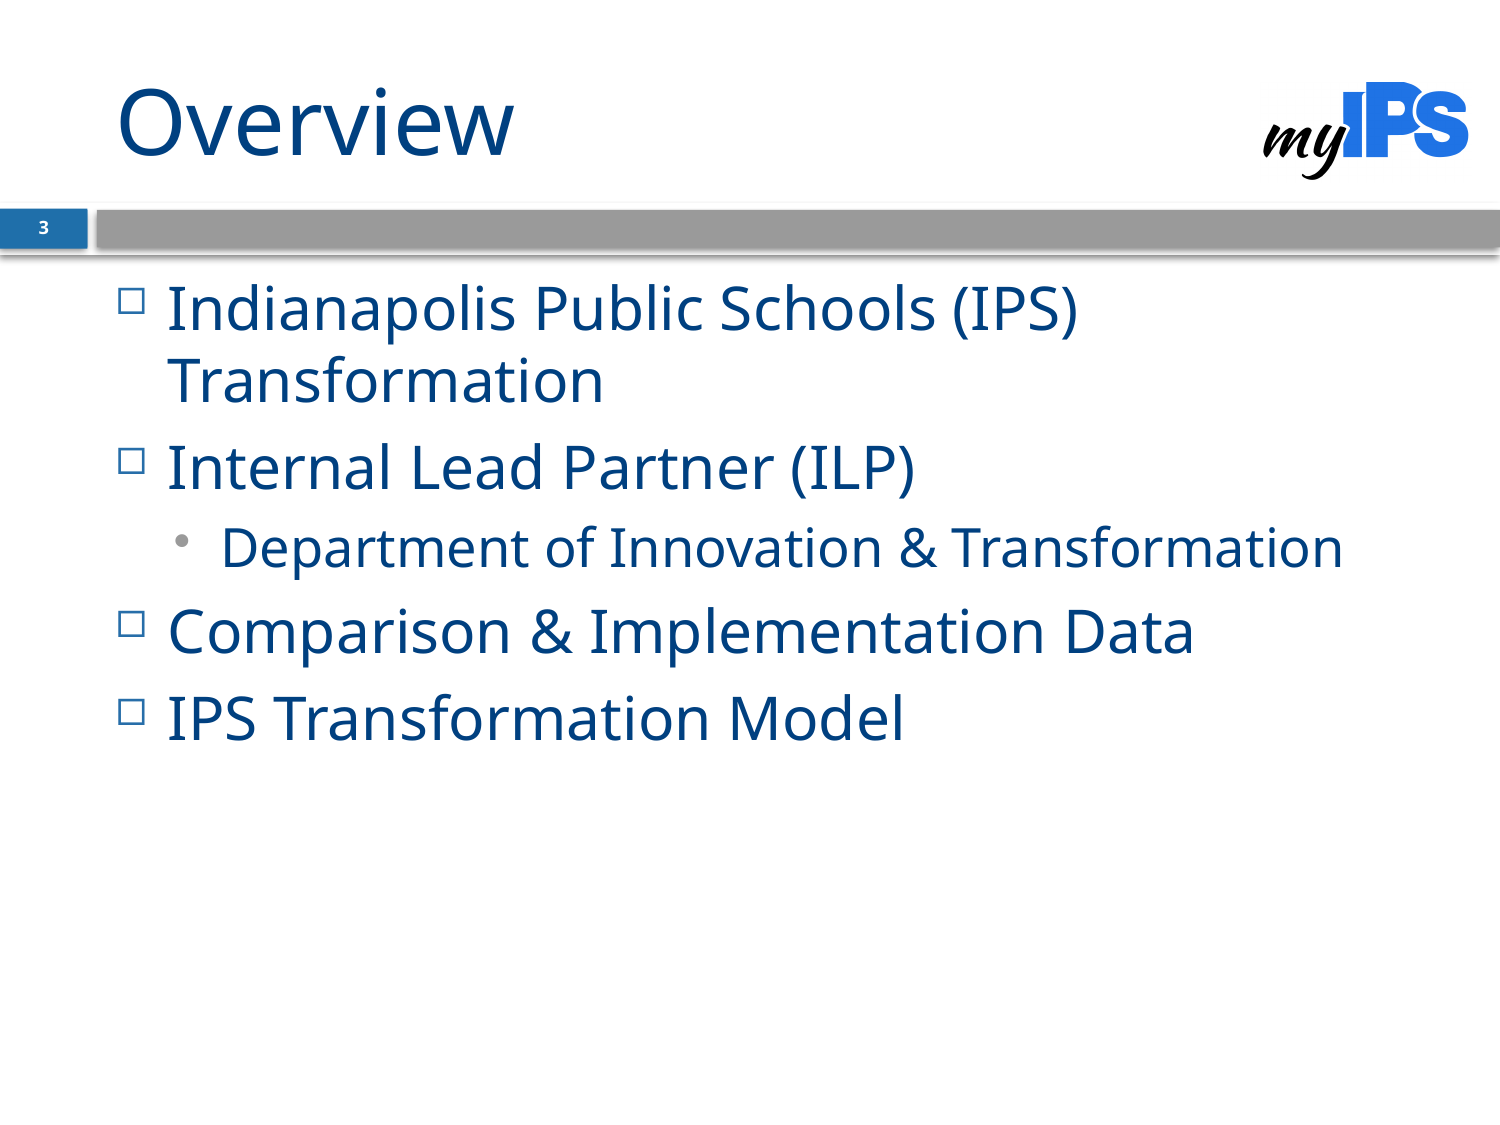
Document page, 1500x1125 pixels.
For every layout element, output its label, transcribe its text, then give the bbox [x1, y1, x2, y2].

slide_number 3 [0, 208, 88, 249]
title Overview [100, 37, 1415, 200]
list Indianapolis Public Schools (IPS) Transformation Internal Lead Partner (ILP) Department of Innovation & Transformation Comparison & Implementation Data IPS Transformation Model [100, 262, 1438, 1059]
picture [1415, 82, 1472, 183]
